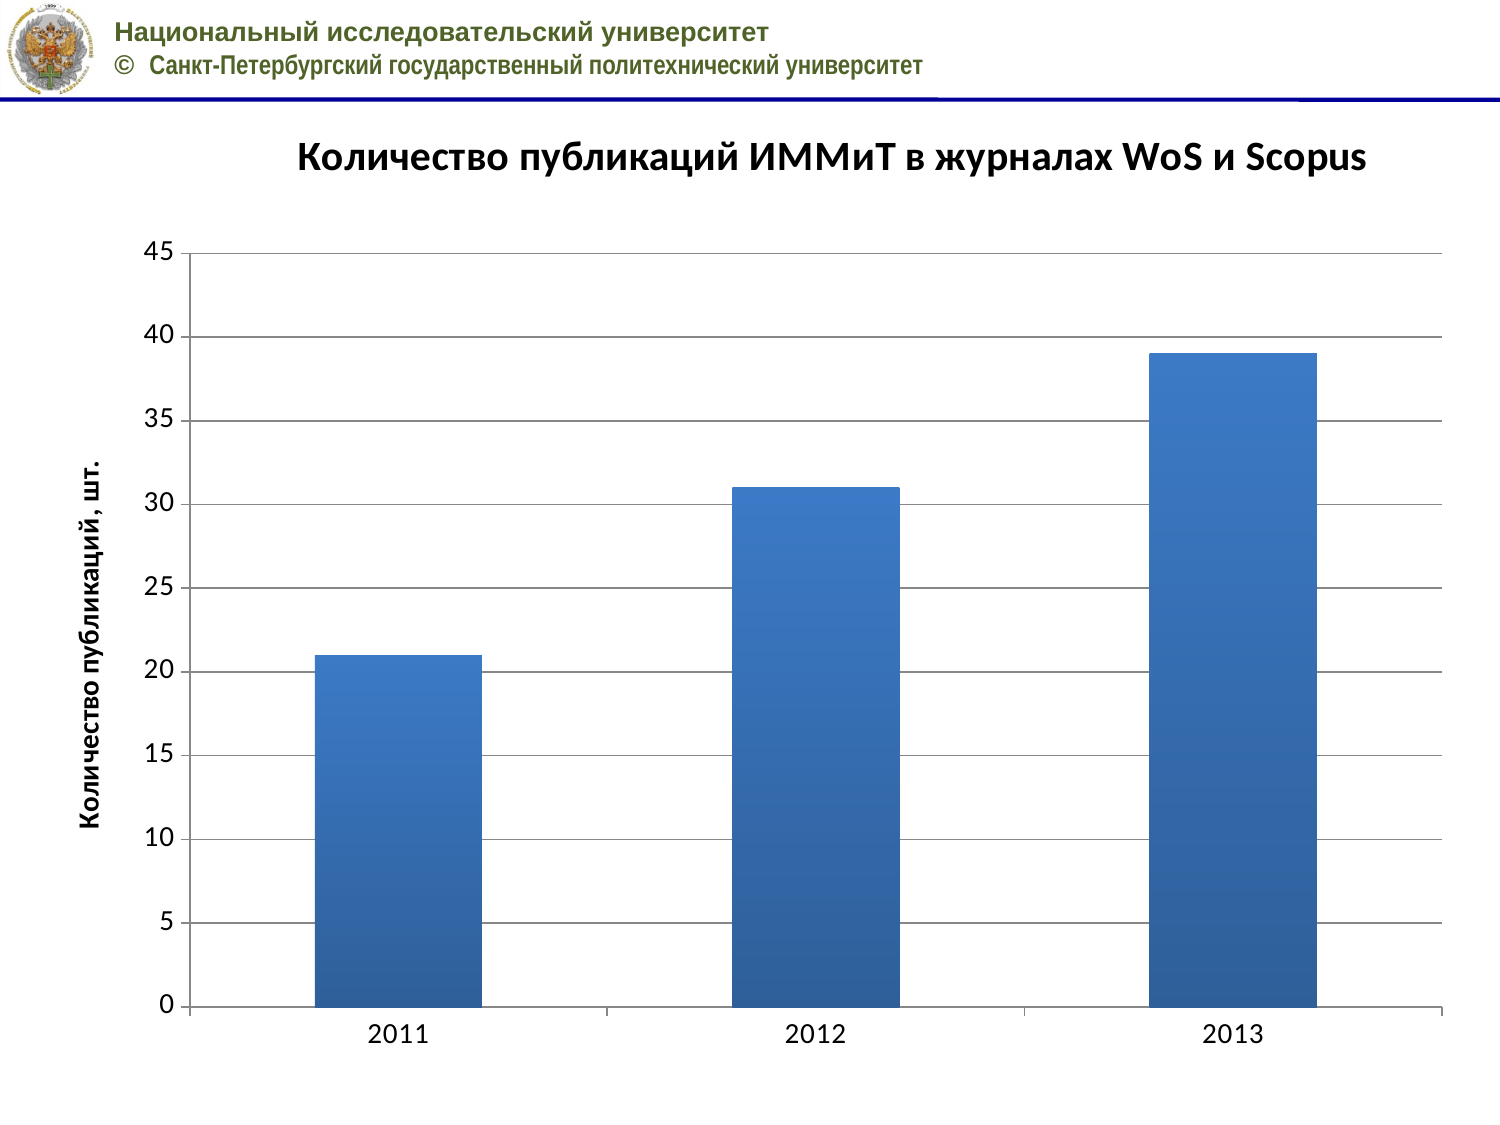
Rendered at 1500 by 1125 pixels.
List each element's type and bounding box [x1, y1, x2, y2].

chart [41, 125, 1471, 1071]
picture [0, 0, 103, 97]
